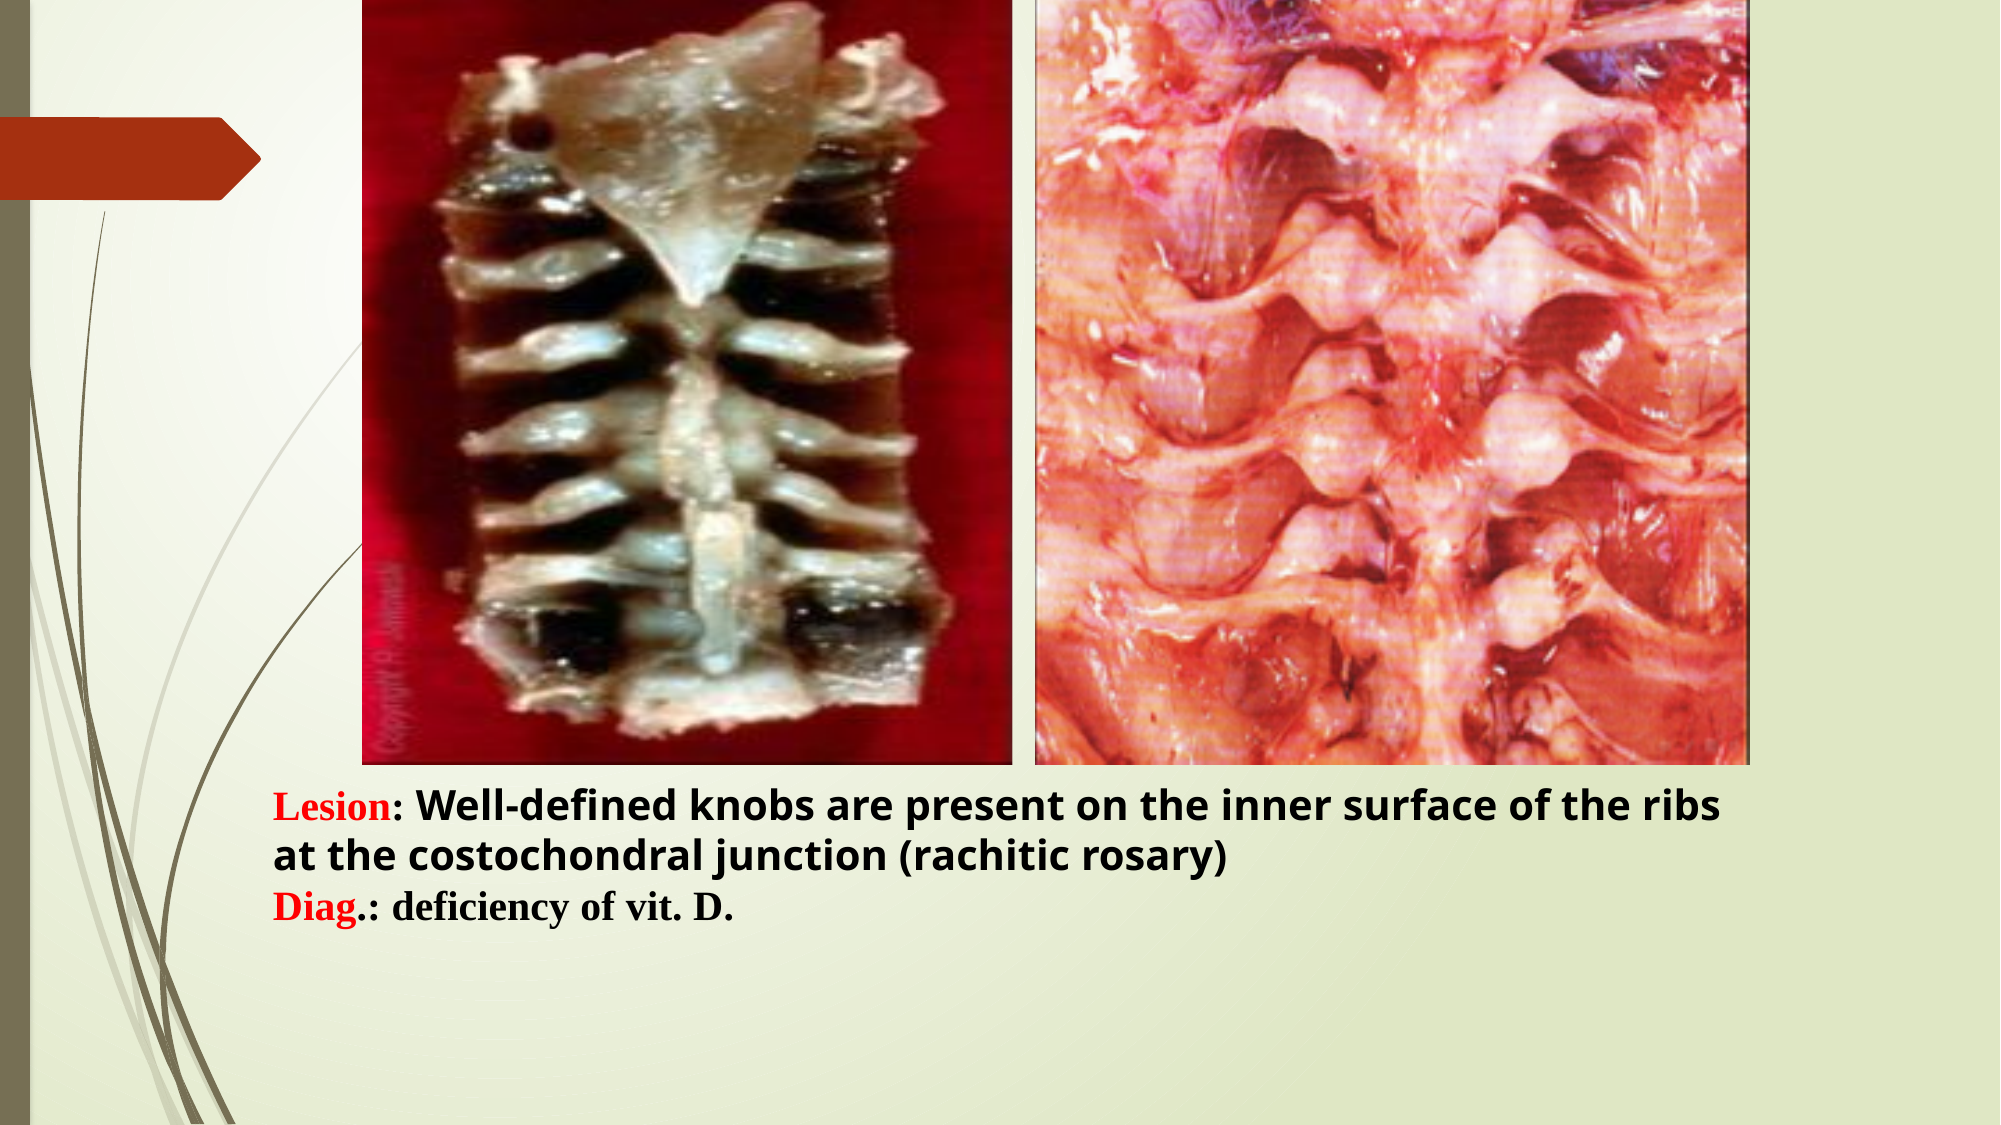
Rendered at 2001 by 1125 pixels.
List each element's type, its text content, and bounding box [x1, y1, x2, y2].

picture [1035, 0, 1751, 766]
picture [361, 0, 1013, 766]
text_box Lesion: Well-defined knobs are present on the inner surface of the ribs at the costochondral junction (rachitic rosary) Diag.: deficiency of vit. D. [258, 771, 1758, 937]
